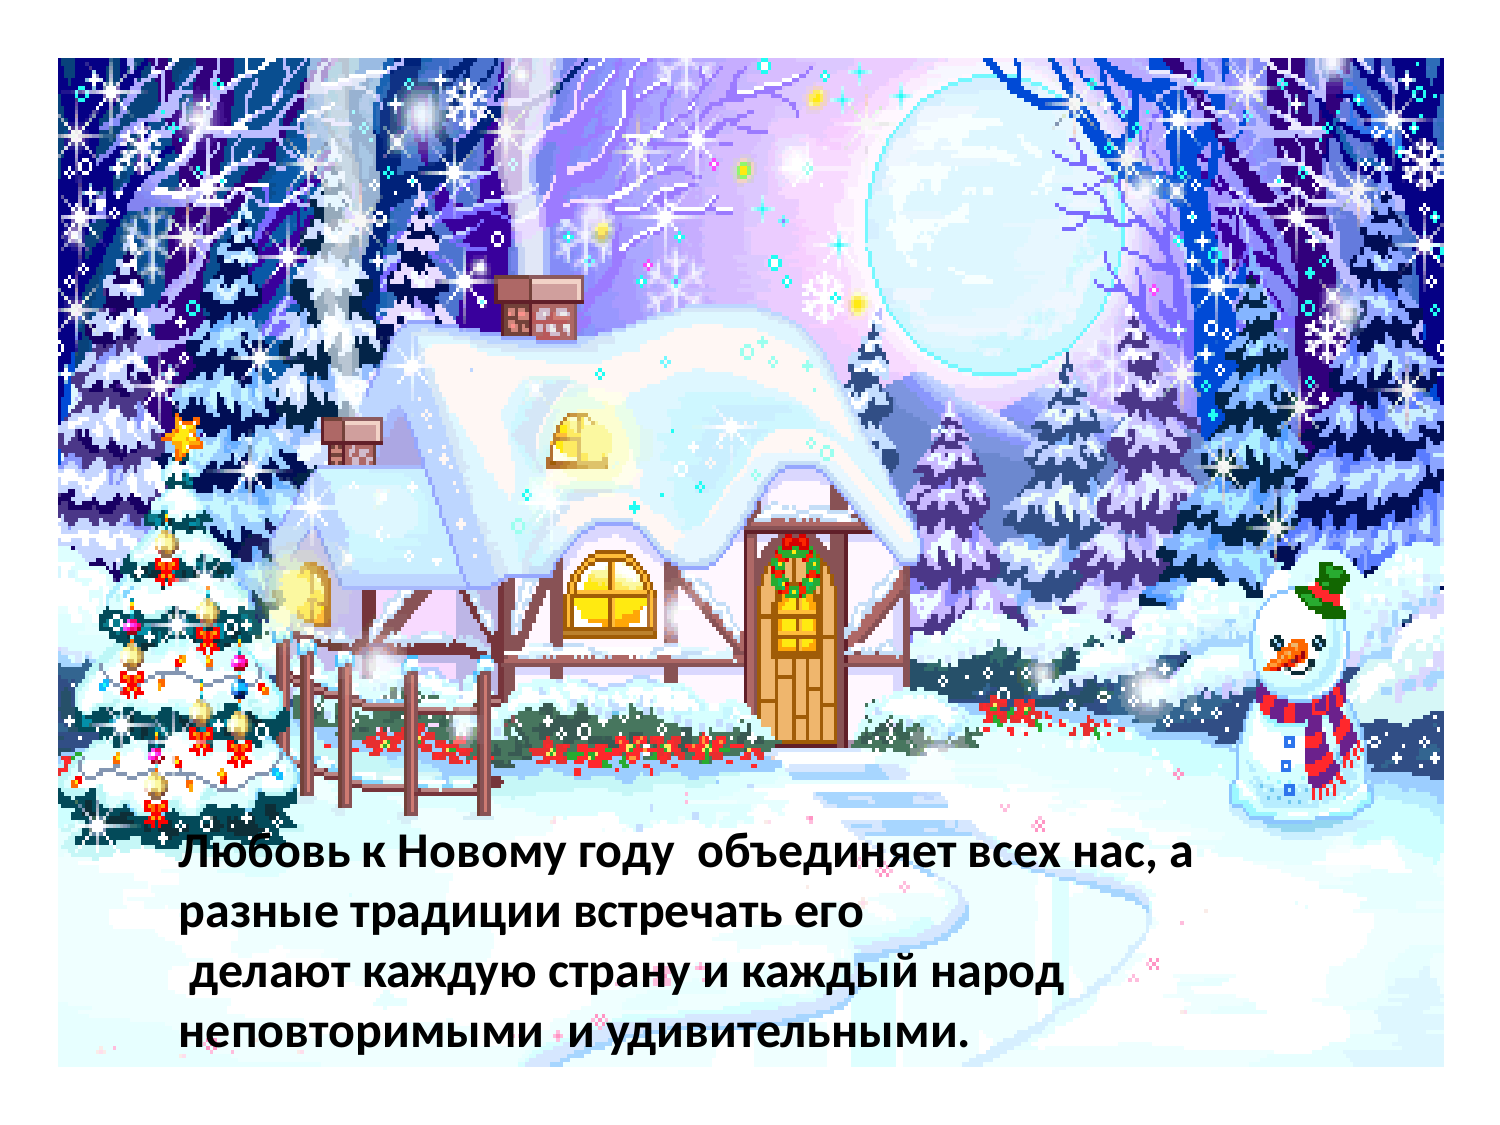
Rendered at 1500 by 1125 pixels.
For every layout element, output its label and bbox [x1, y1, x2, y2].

picture [58, 58, 1444, 1067]
